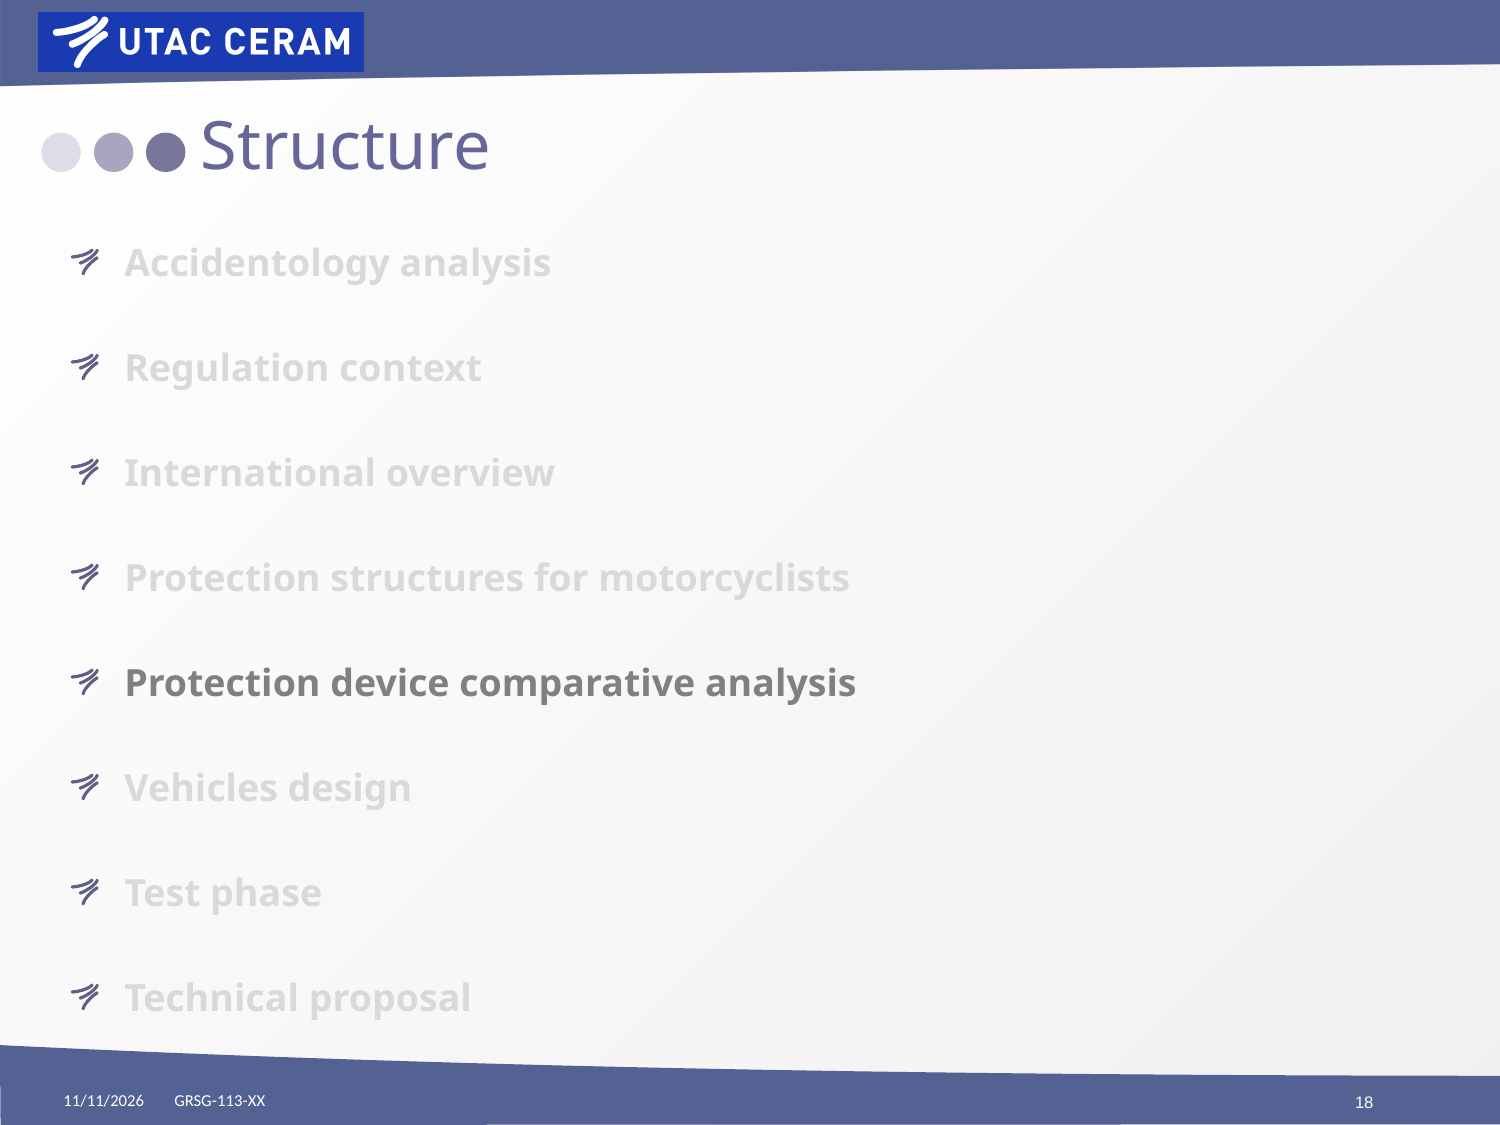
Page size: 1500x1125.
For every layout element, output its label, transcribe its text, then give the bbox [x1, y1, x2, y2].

picture [68, 772, 101, 802]
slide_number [0, 1069, 159, 1125]
picture [68, 877, 101, 907]
picture [68, 562, 101, 592]
footer GRSG-113-XX [159, 1069, 999, 1125]
picture [68, 667, 101, 697]
title Structure [185, 90, 1446, 197]
picture [68, 352, 101, 382]
picture [68, 457, 101, 487]
picture [0, 0, 1500, 87]
picture [68, 247, 101, 277]
picture [68, 982, 101, 1012]
list Accidentology analysis Regulation context International overview Protection structures for motorcyclists Protection device comparative analysis Vehicles design Test phase Technical proposal [53, 231, 1447, 1047]
